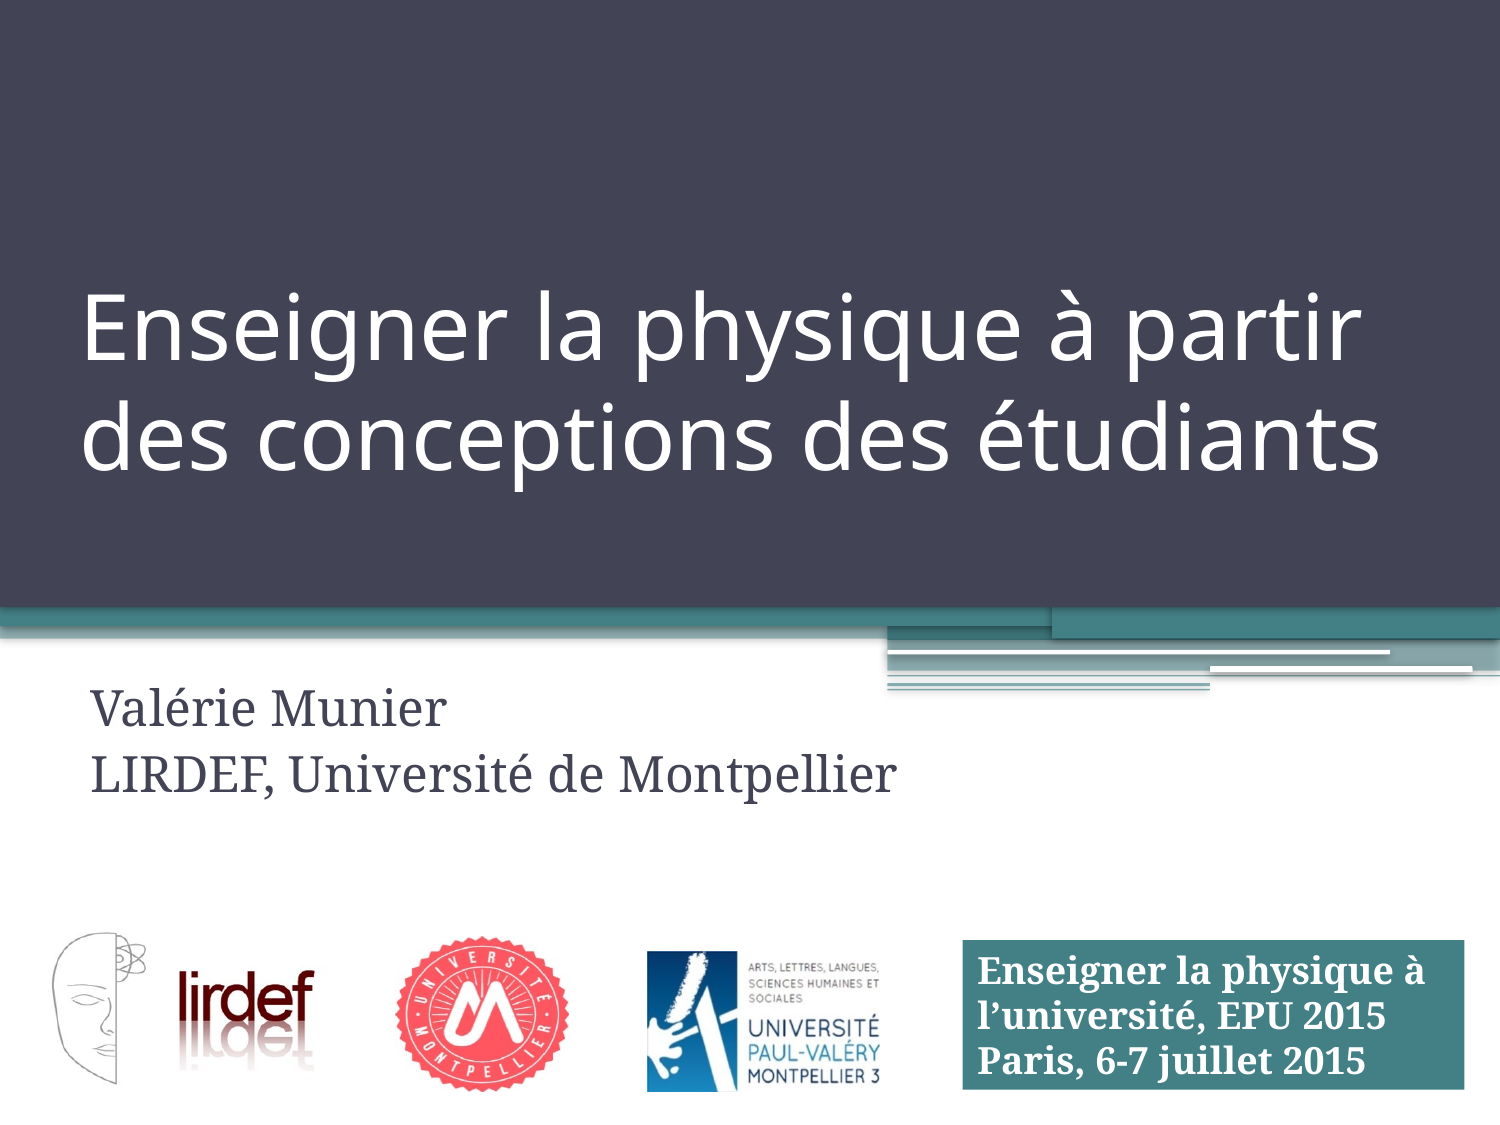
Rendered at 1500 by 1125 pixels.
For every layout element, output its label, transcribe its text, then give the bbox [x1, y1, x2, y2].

picture [39, 926, 337, 1092]
text_box Enseigner la physique à l’université, EPU 2015 Paris, 6-7 juillet 2015 [962, 940, 1465, 1090]
picture [395, 936, 570, 1092]
title Enseigner la physique à partir des conceptions des étudiants [64, 255, 1453, 497]
subtitle Valérie Munier LIRDEF, Université de Montpellier [64, 668, 941, 957]
picture [646, 951, 881, 1092]
